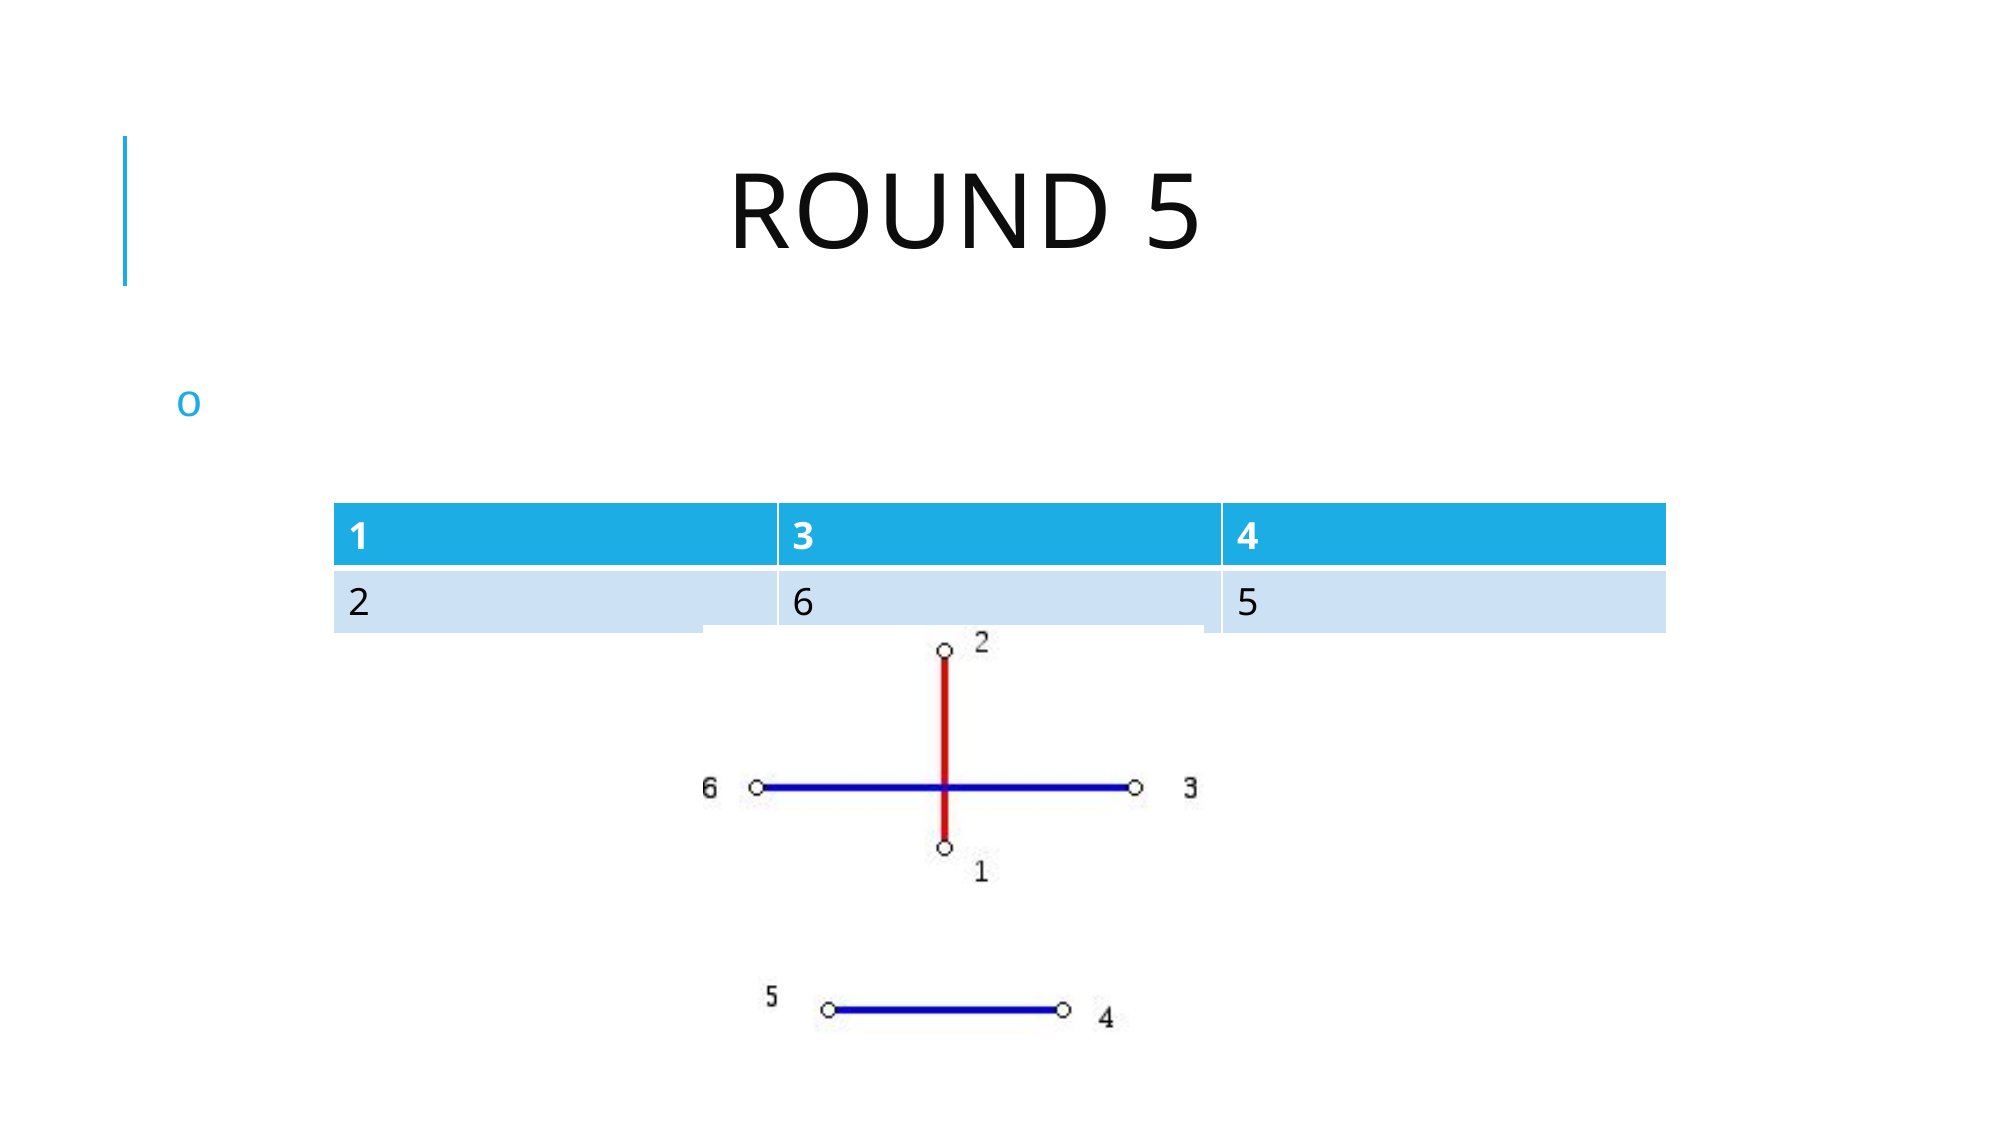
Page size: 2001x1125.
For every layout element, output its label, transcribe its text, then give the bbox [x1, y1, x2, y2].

title Round 5 [168, 96, 1763, 342]
list [168, 375, 1763, 1035]
table_cell 5 [1223, 571, 1666, 633]
table_header 1 [334, 503, 777, 565]
table_header 4 [1223, 503, 1666, 565]
table_header 3 [779, 503, 1221, 565]
table_cell 2 [334, 571, 777, 633]
picture [703, 625, 1204, 1036]
table_cell 6 [779, 571, 1221, 633]
